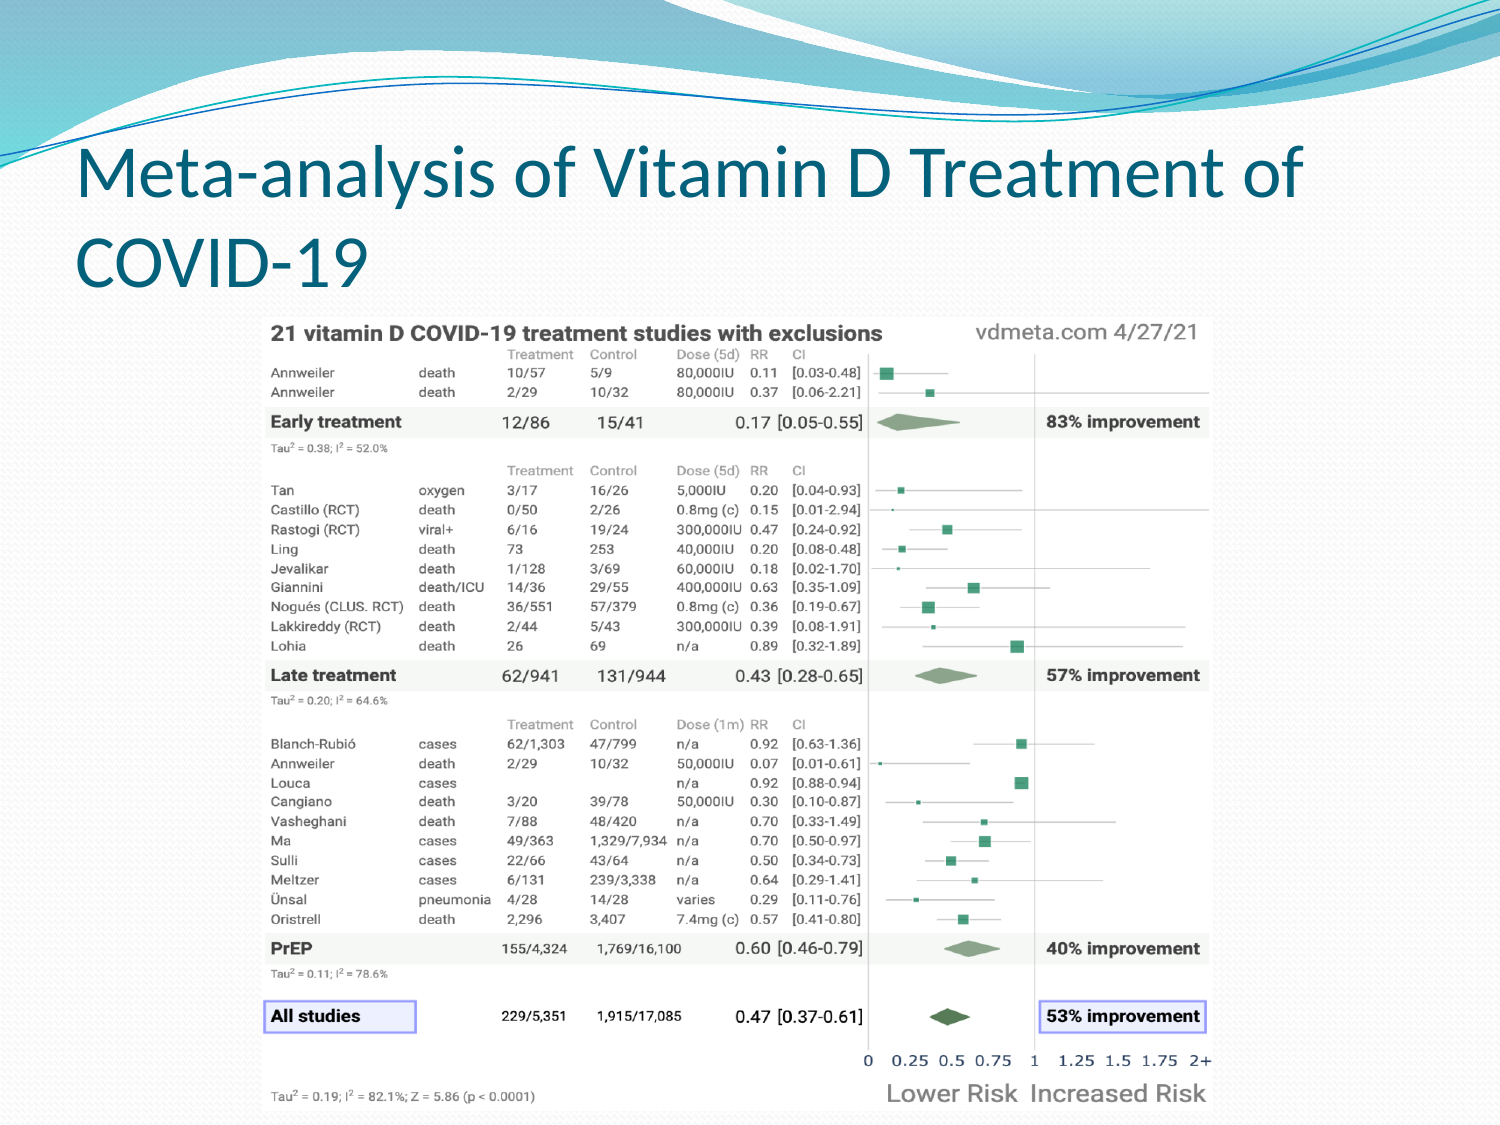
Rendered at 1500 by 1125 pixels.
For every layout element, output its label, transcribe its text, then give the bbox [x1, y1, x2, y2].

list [262, 317, 1213, 1111]
title Meta-analysis of Vitamin D Treatment of COVID-19 [75, 115, 1425, 303]
